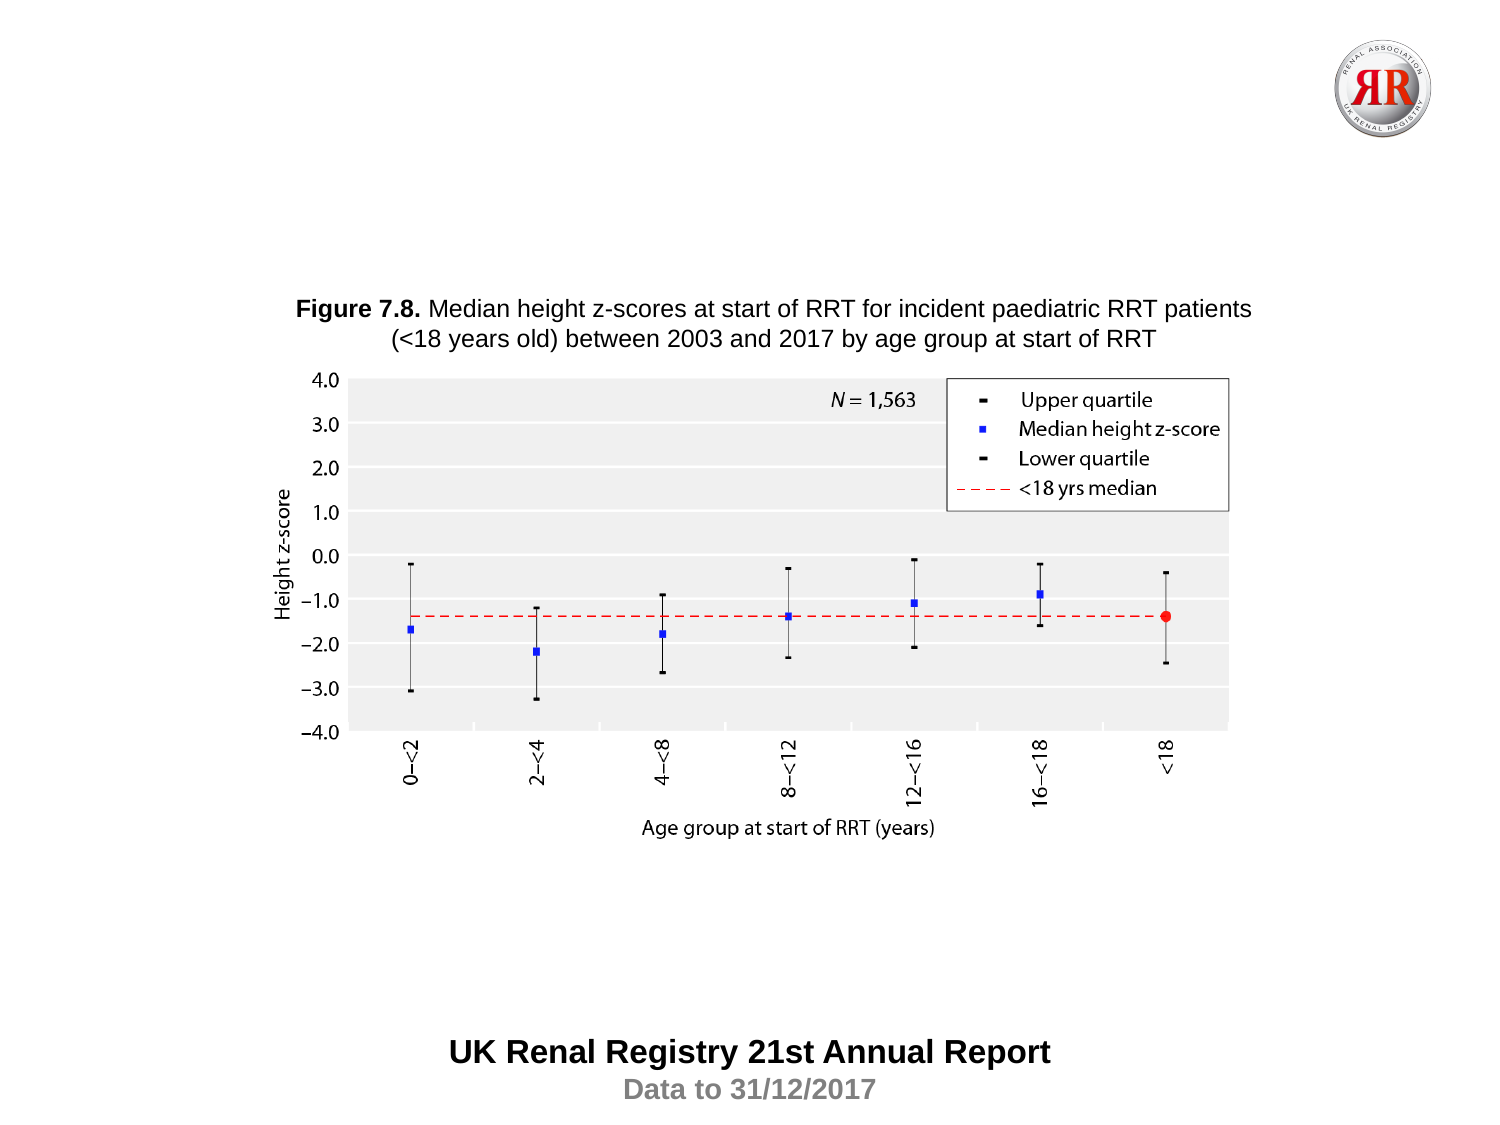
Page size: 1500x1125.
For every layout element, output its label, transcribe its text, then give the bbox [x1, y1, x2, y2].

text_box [270, 284, 1276, 840]
text_box UK Renal Registry 21st Annual Report Data to 31/12/2017 [433, 1023, 1067, 1113]
picture [1328, 30, 1440, 150]
